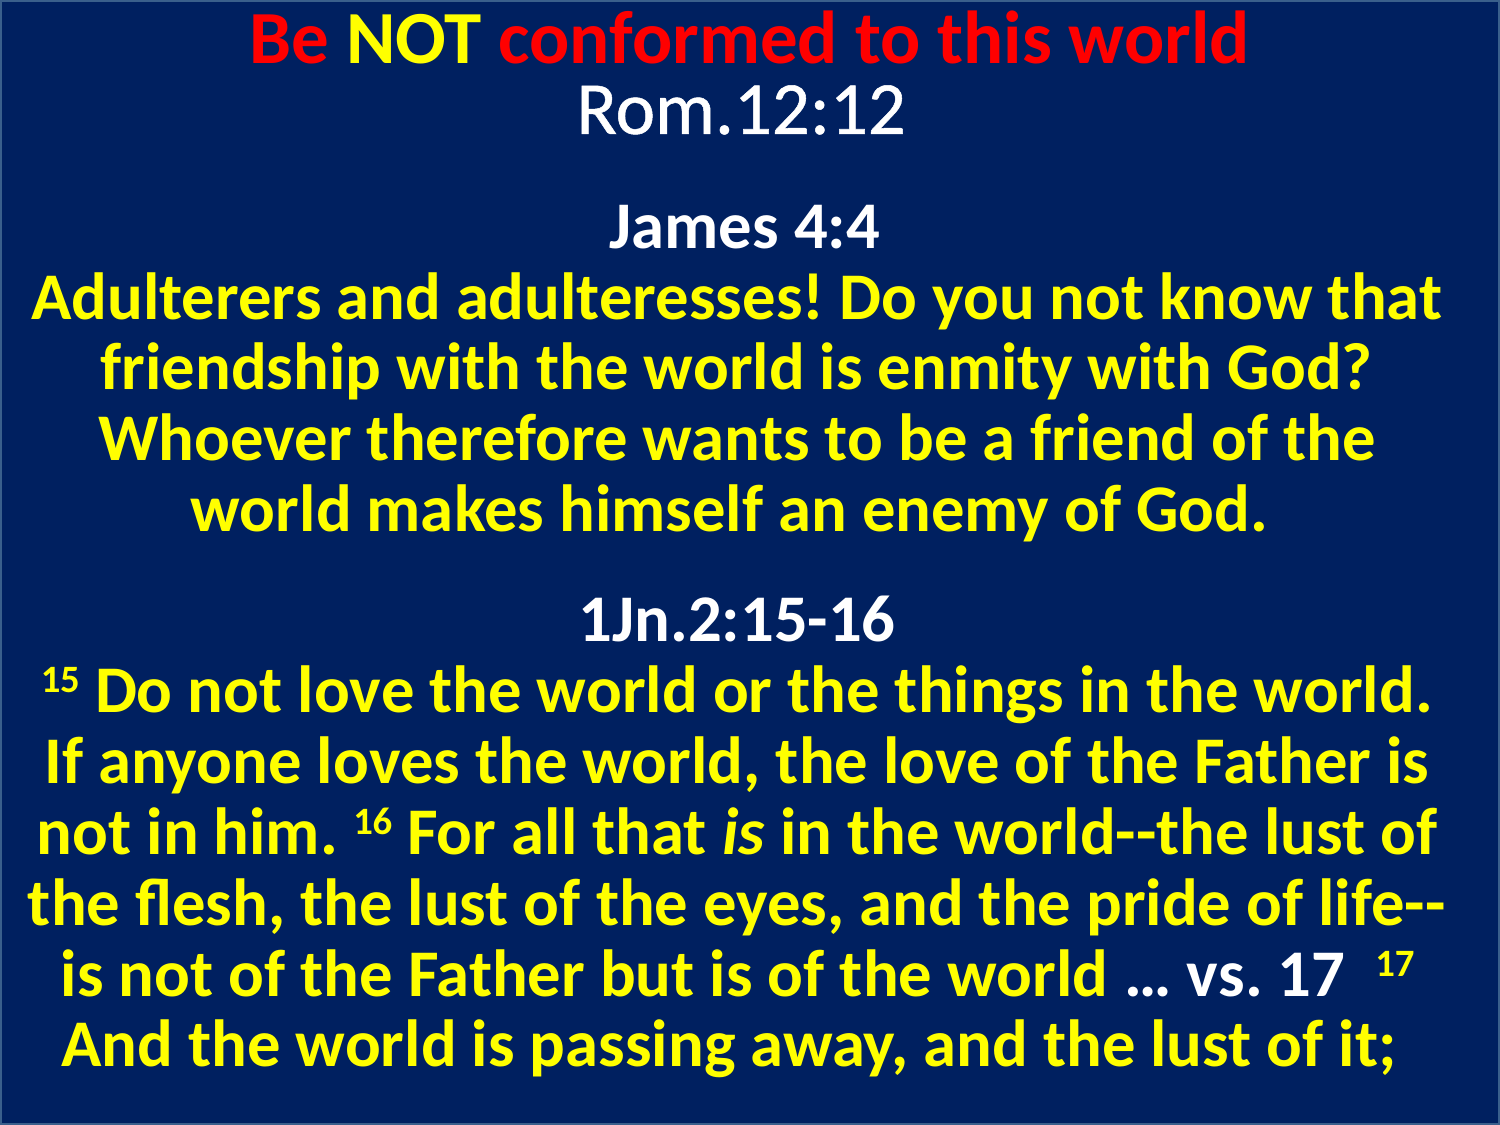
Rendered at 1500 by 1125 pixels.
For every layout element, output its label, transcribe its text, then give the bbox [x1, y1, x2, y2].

text_box [0, 157, 1500, 1125]
text_box James 4:4 Adulterers and adulteresses! Do you not know that friendship with the world is enmity with God? Whoever therefore wants to be a friend of the world makes himself an enemy of God. 1Jn.2:15-16 15 Do not love the world or the things in the world. If anyone loves the world, the love of the Father is not in him. 16 For all that is in the world--the lust of the flesh, the lust of the eyes, and the pride of life--is not of the Father but is of the world … vs. 17 17 And the world is passing away, and the lust of it; [0, 183, 1475, 1125]
text_box Be NOT conformed to this world Rom.12:12 [0, 0, 1500, 157]
slide_number 16 [1074, 1042, 1425, 1103]
